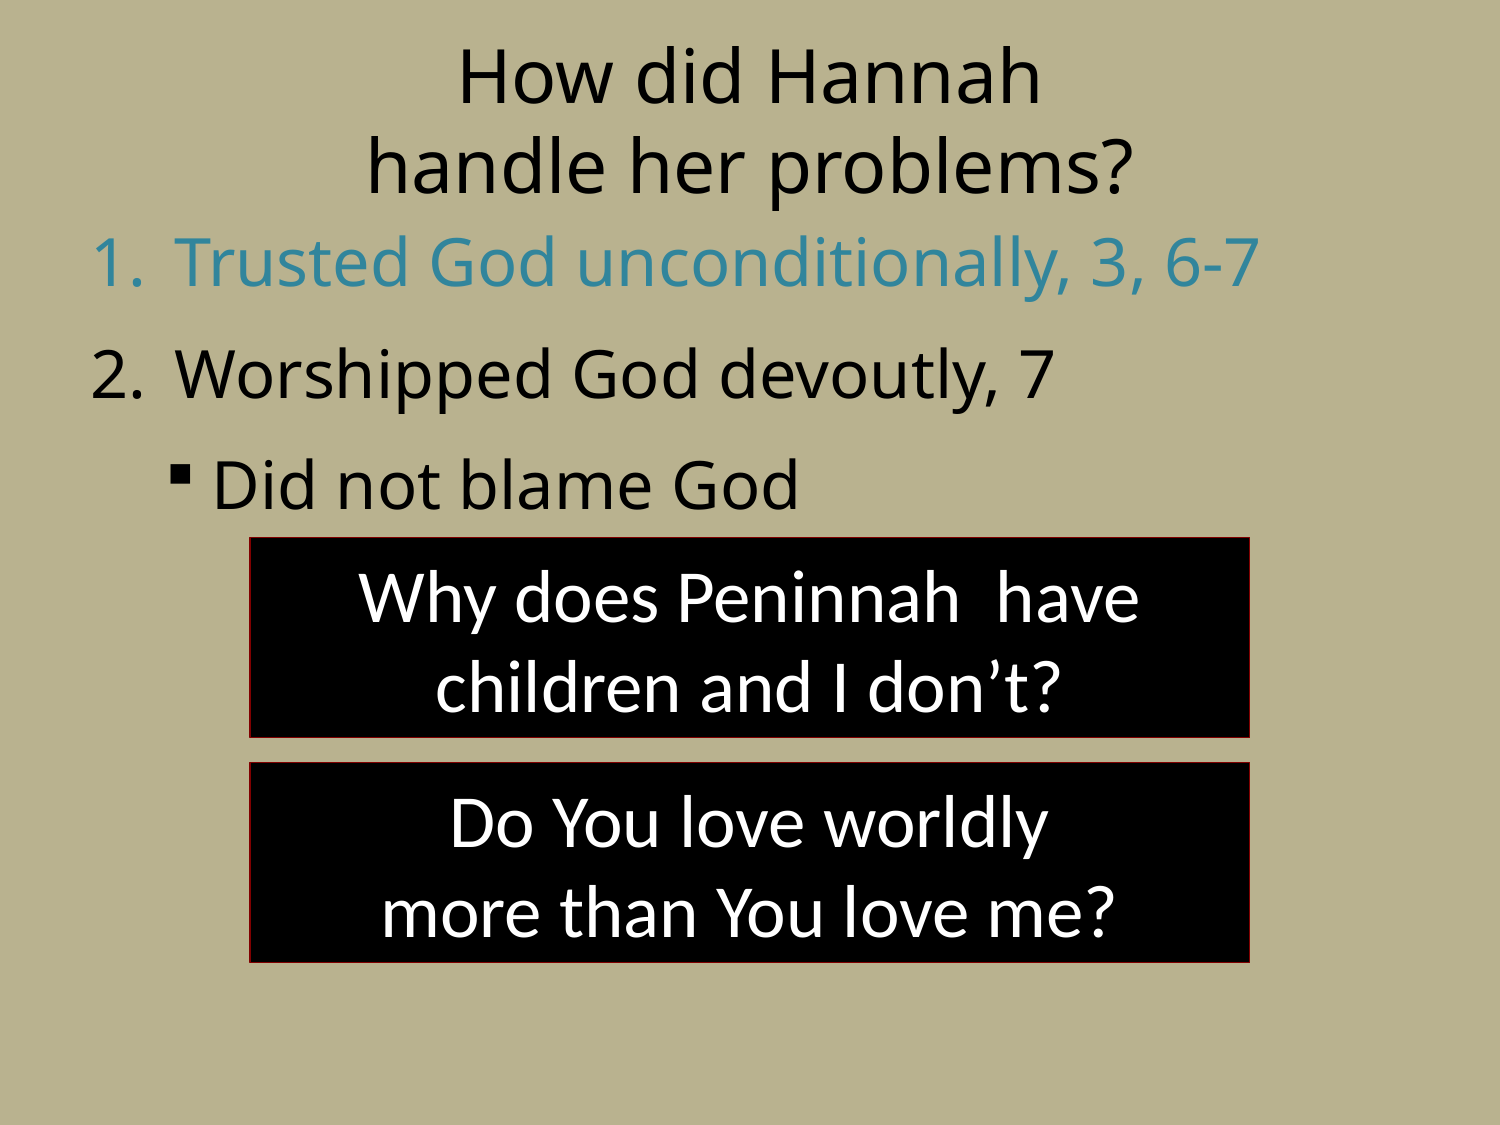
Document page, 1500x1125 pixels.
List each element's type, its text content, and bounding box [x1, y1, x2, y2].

list Trusted God unconditionally, 3, 6-7 Worshipped God devoutly, 7 Did not blame God [75, 212, 1425, 1063]
text_box Why does Peninnah have children and I don’t? [248, 535, 1252, 740]
title How did Hannah handle her problems? [112, 12, 1388, 212]
text_box Do You love worldly more than You love me? [248, 760, 1252, 965]
